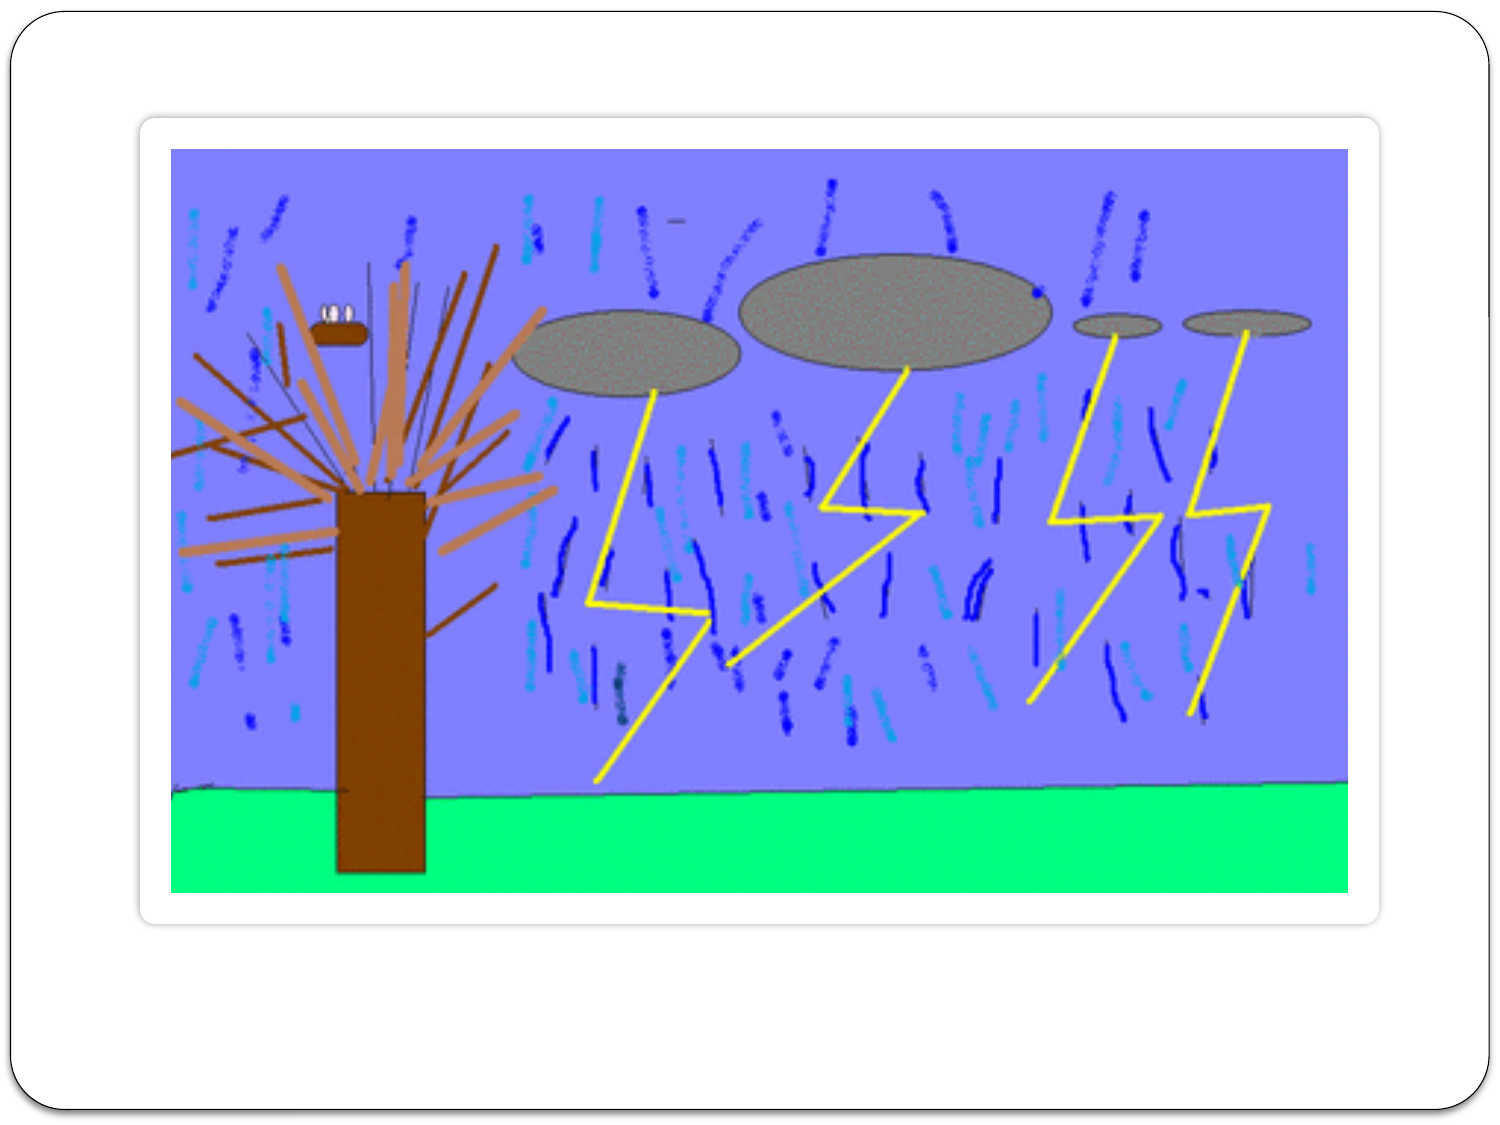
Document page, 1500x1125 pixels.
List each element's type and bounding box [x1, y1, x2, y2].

list [170, 148, 1348, 894]
